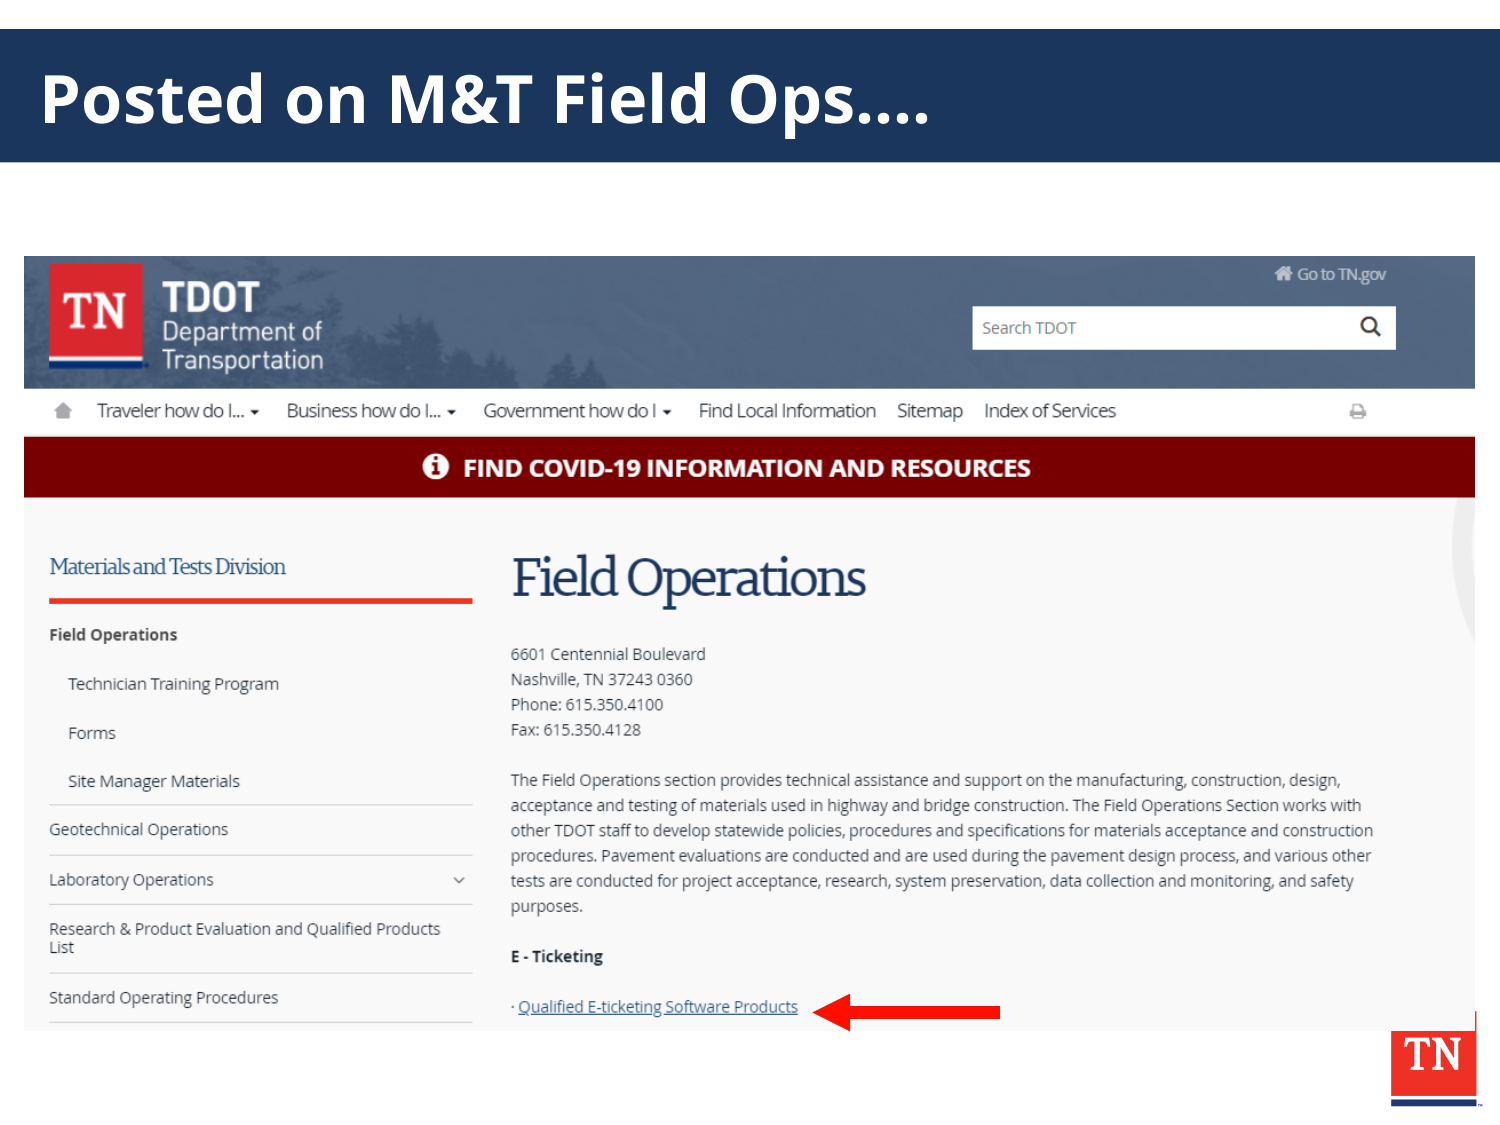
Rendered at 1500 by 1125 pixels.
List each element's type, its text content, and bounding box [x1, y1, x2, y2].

picture [1362, 987, 1500, 1125]
title Posted on M&T Field Ops…. [24, 29, 1475, 165]
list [24, 256, 1476, 1032]
